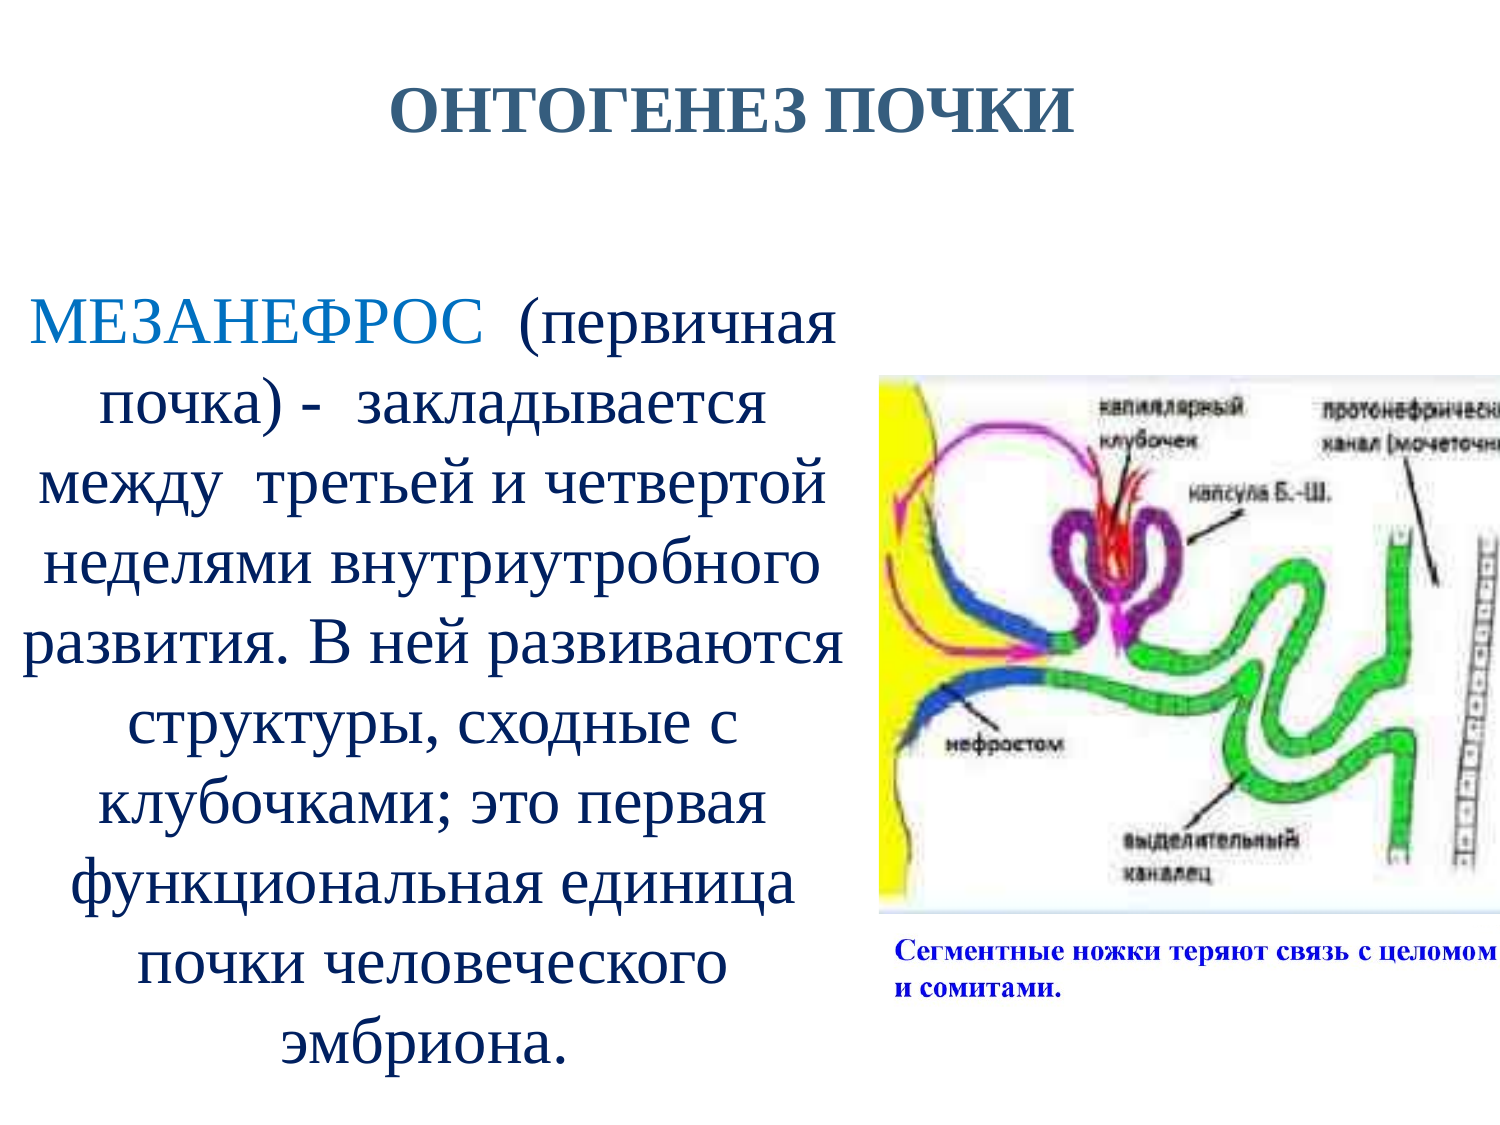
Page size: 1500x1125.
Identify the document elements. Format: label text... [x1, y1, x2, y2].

picture [884, 925, 1500, 1009]
text_box ОНТОГЕНЕЗ ПОЧКИ [93, 58, 1371, 154]
text_box МЕЗАНЕФРОС (первичная почка) - закладывается между третьей и четвертой неделями внутриутробного развития. В ней развиваются структуры, сходные с клубочками; это первая функциональная единица почки человеческого эмбриона. [0, 269, 868, 1084]
picture [878, 374, 1500, 914]
